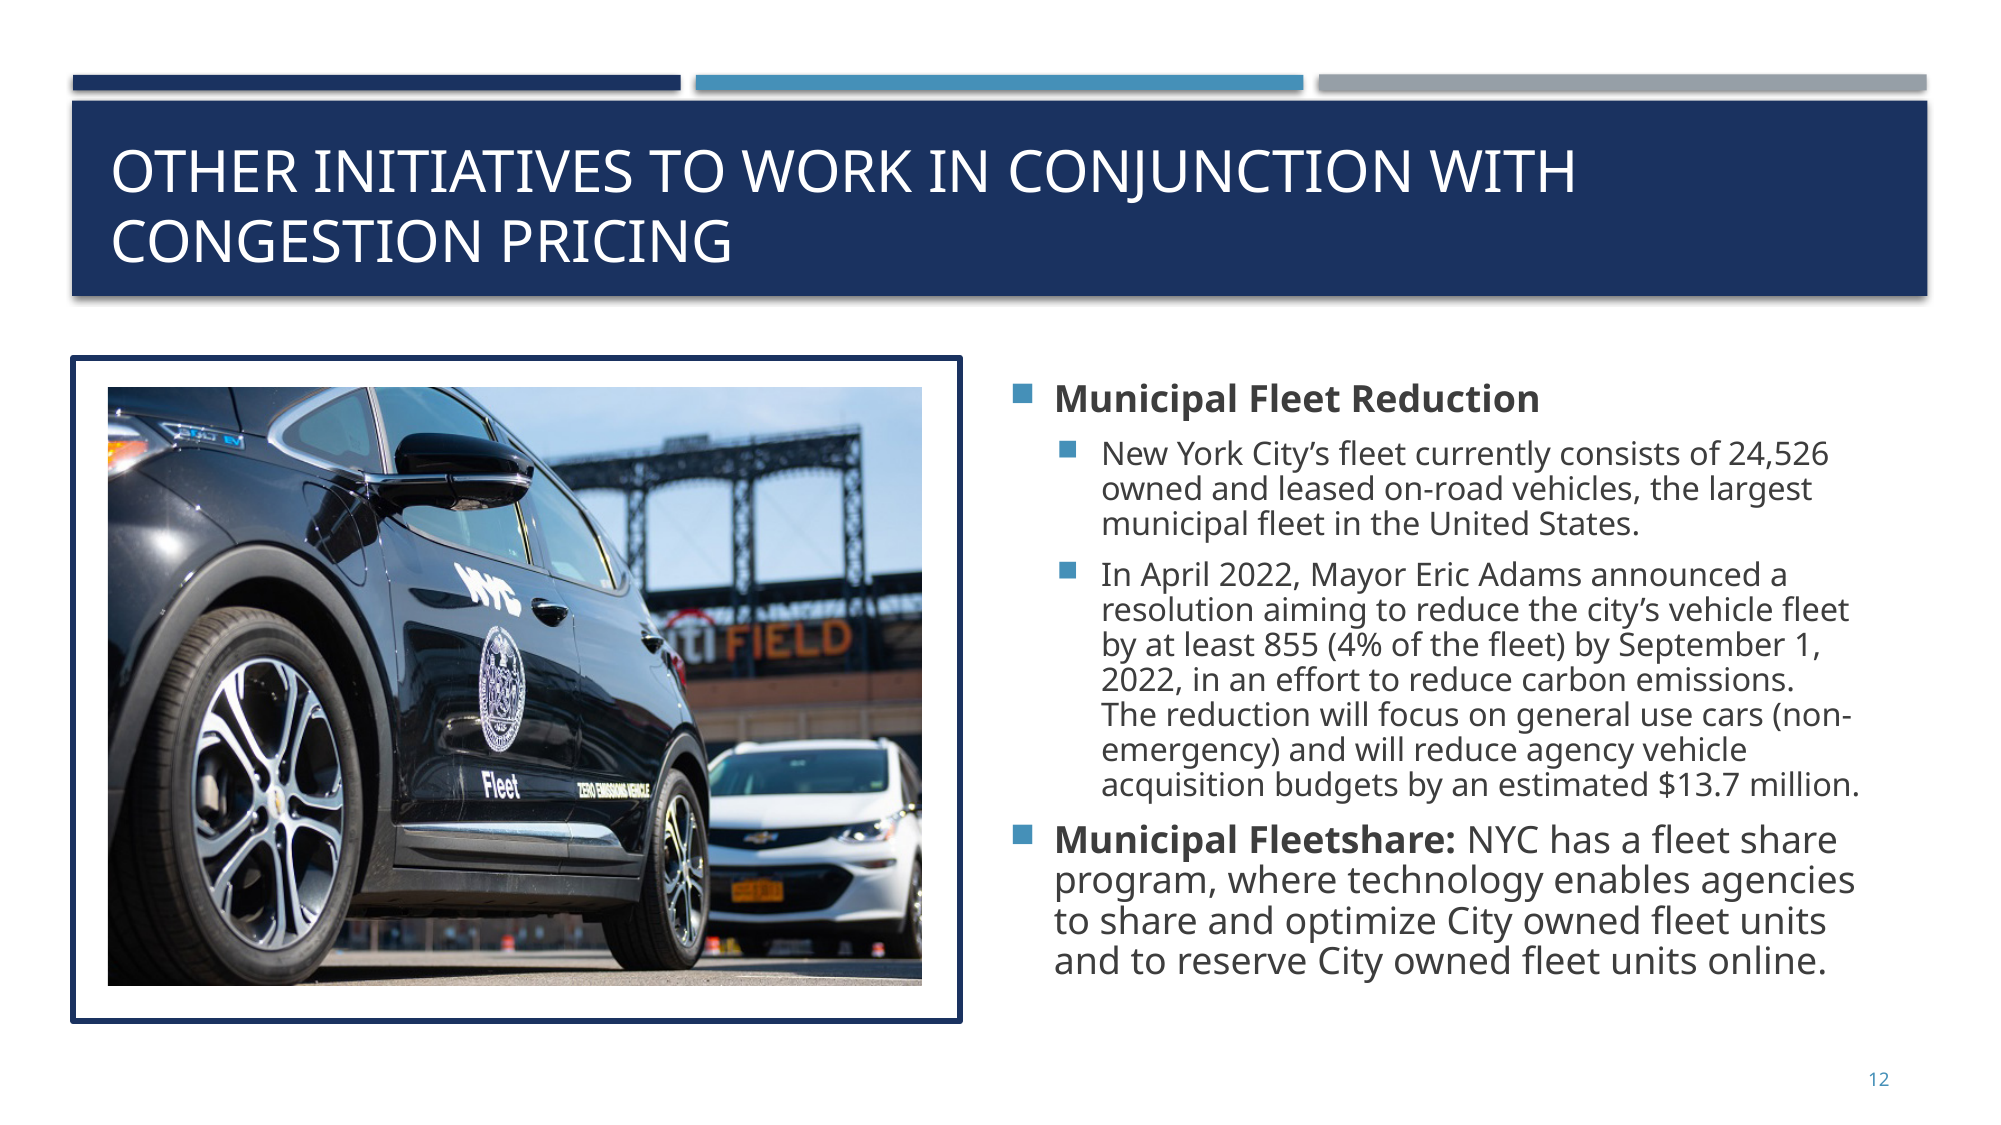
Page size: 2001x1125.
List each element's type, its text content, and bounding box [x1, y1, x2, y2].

text_box [71, 356, 962, 1023]
picture [107, 386, 923, 987]
list Municipal Fleet Reduction New York City’s fleet currently consists of 24,526 owned and leased on-road vehicles, the largest municipal fleet in the United States. In April 2022, Mayor Eric Adams announced a resolution aiming to reduce the city’s vehicle fleet by at least 855 (4% of the fleet) by September 1, 2022, in an effort to reduce carbon emissions. The reduction will focus on general use cars (non-emergency) and will reduce agency vehicle acquisition budgets by an estimated $13.7 million. Municipal Fleetshare: NYC has a fleet share program, where technology enables agencies to share and optimize City owned fleet units and to reserve City owned fleet units online. [994, 360, 1881, 1053]
slide_number 12 [1732, 1050, 1905, 1110]
title Other Initiatives to Work in Conjunction with Congestion Pricing [95, 115, 1905, 282]
